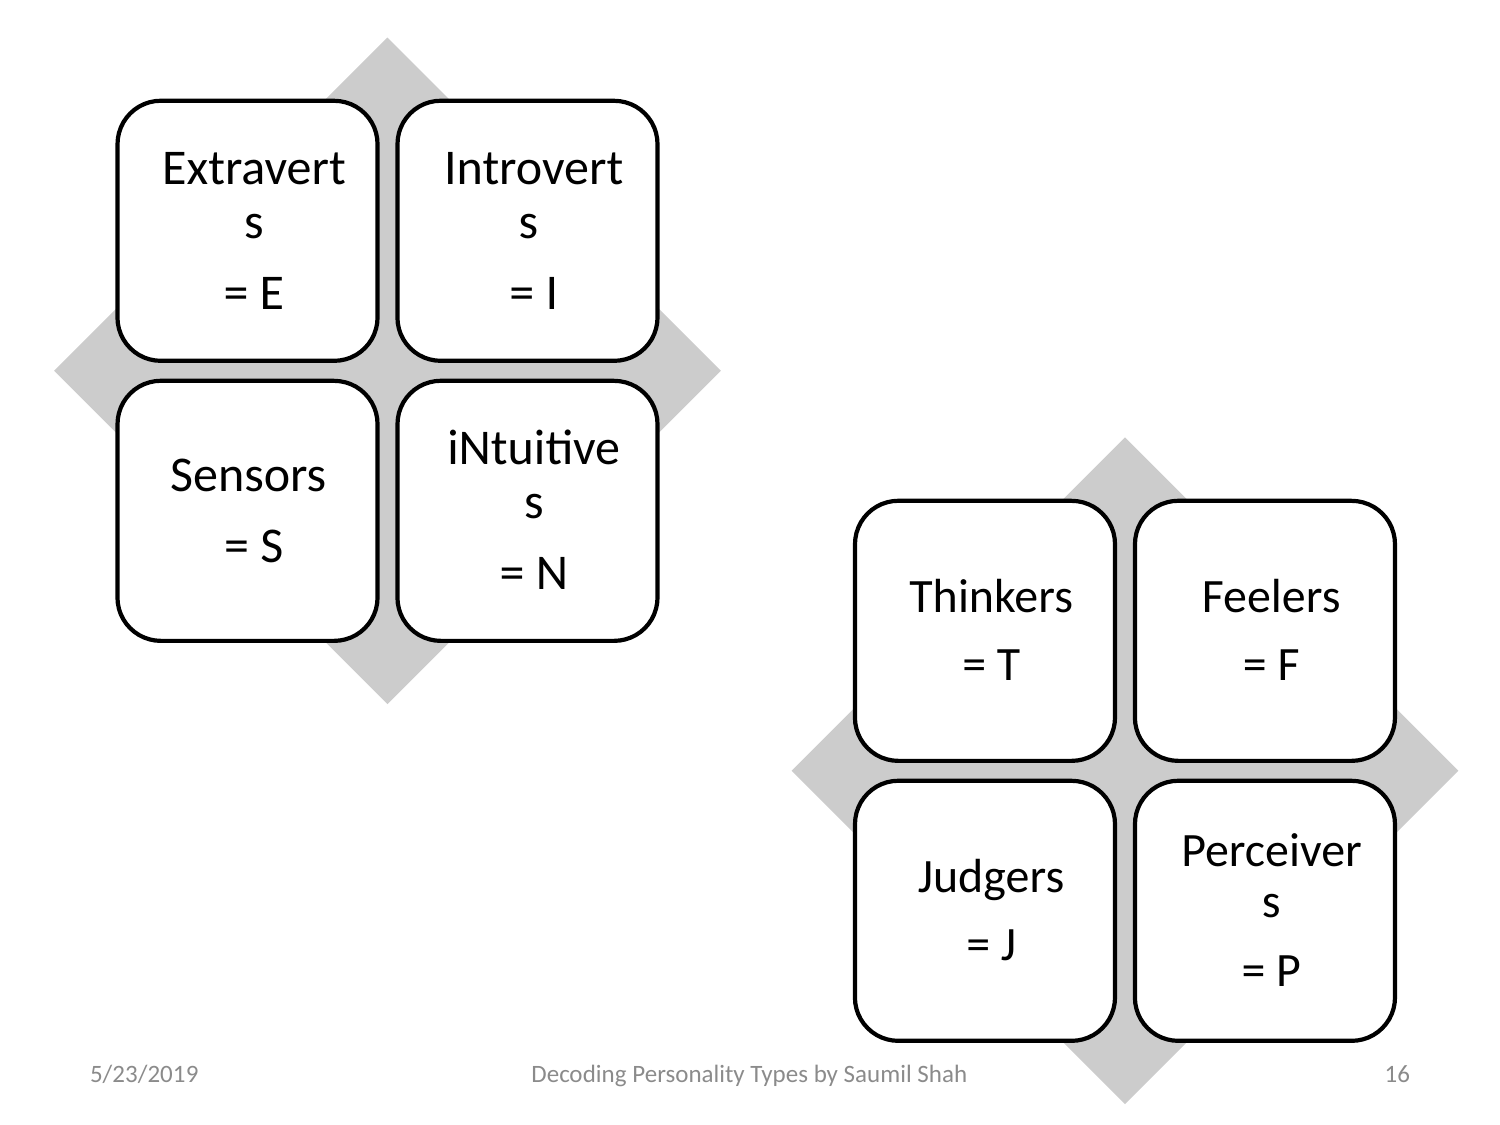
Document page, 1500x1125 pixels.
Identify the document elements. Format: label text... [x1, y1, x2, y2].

footer Decoding Personality Types by Saumil Shah [512, 1042, 619, 1103]
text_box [0, 37, 888, 705]
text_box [624, 437, 1500, 1105]
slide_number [75, 1042, 425, 1103]
